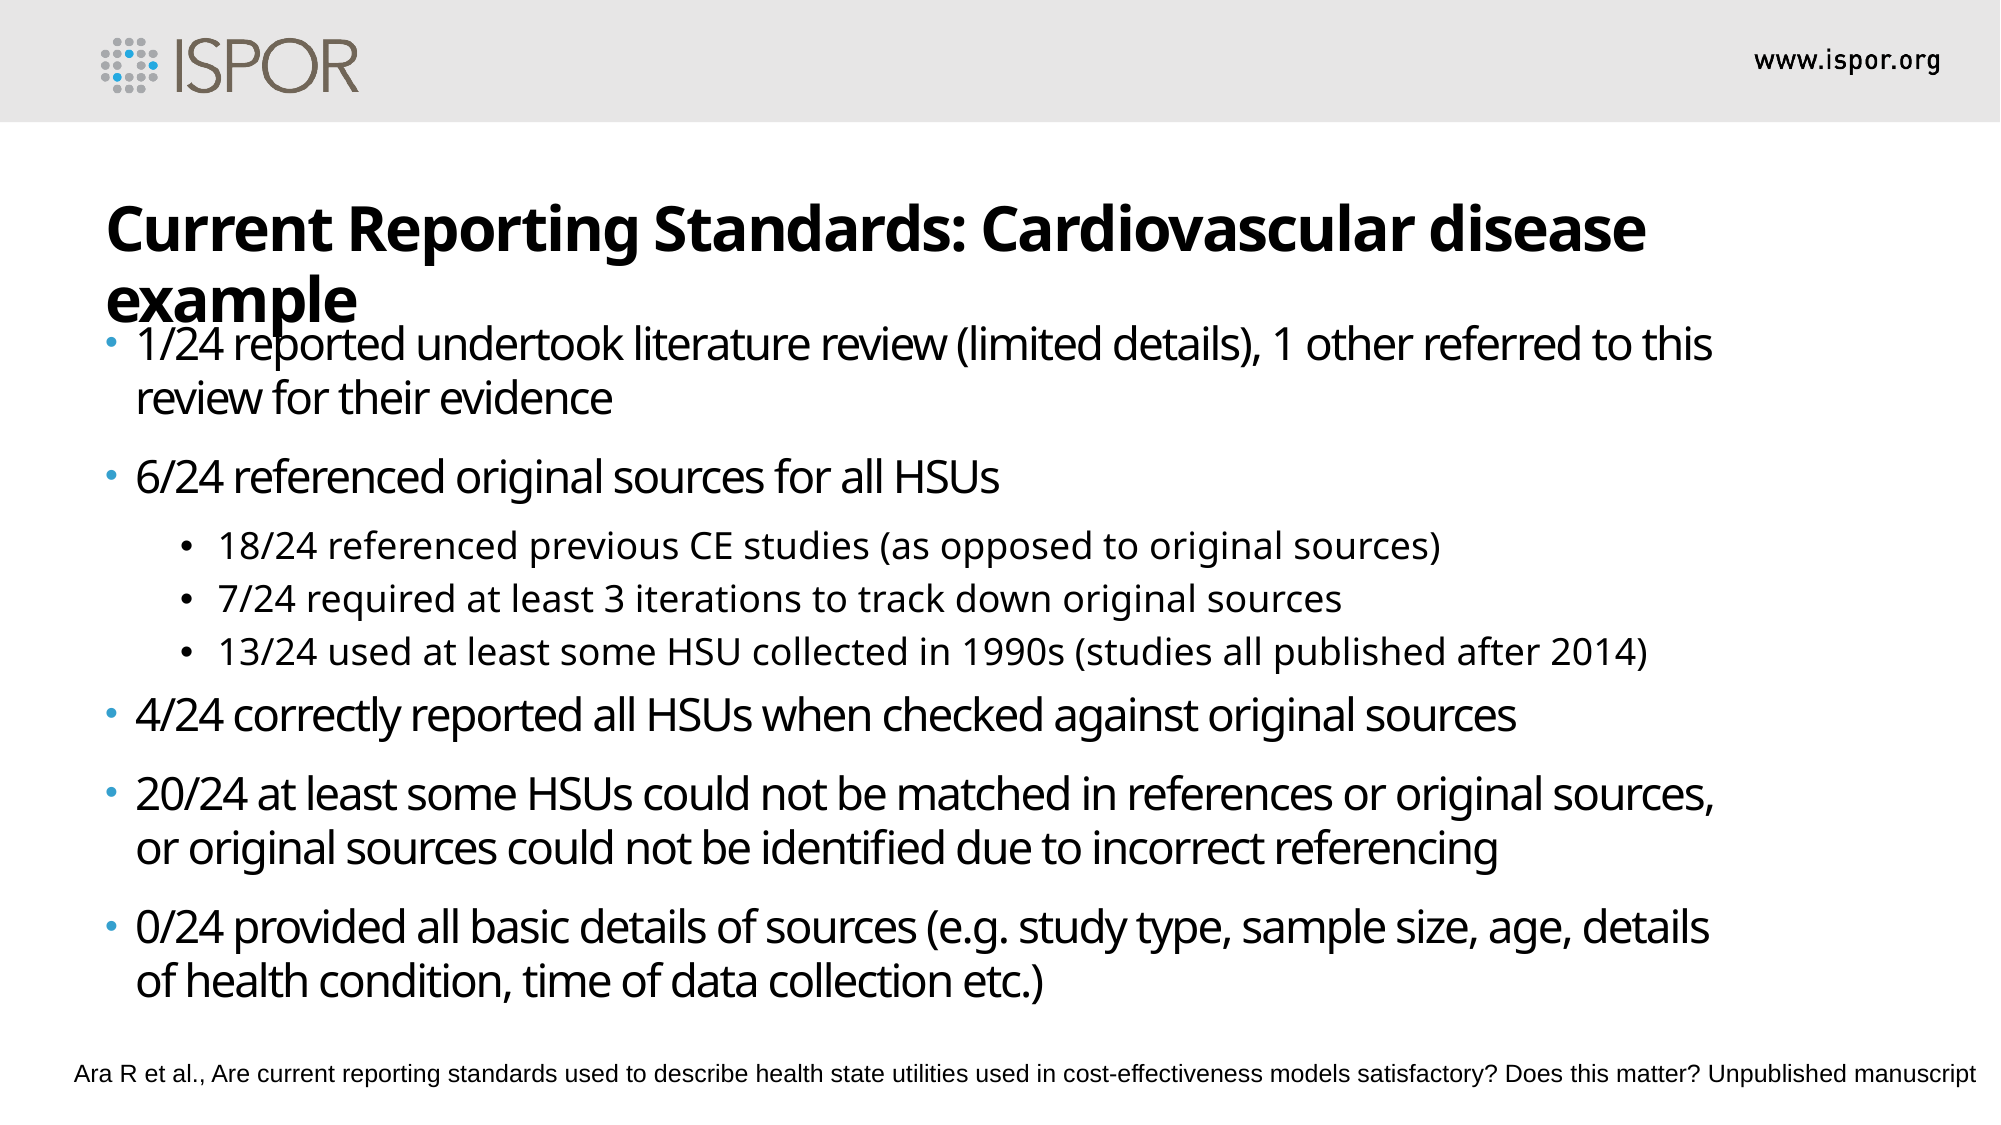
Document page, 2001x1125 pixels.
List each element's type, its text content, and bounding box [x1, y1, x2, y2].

text_box Ara R et al., Are current reporting standards used to describe health state utilities used in cost-effectiveness models satisfactory? Does this matter? Unpublished manuscript [58, 1050, 1996, 1095]
picture [1738, 34, 1962, 89]
picture [87, 23, 407, 100]
list Current Reporting Standards: Cardiovascular disease example [90, 185, 1704, 279]
list 1/24 reported undertook literature review (limited details), 1 other referred to this review for their evidence 6/24 referenced original sources for all HSUs 18/24 referenced previous CE studies (as opposed to original sources) 7/24 required at least 3 iterations to track down original sources 13/24 used at least some HSU collected in 1990s (studies all published after 2014) 4/24 correctly reported all HSUs when checked against original sources 20/24 at least some HSUs could not be matched in references or original sources, or original sources could not be identified due to incorrect referencing 0/24 provided all basic details of sources (e.g. study type, sample size, age, details of health condition, time of data collection etc.) [90, 307, 1743, 1050]
